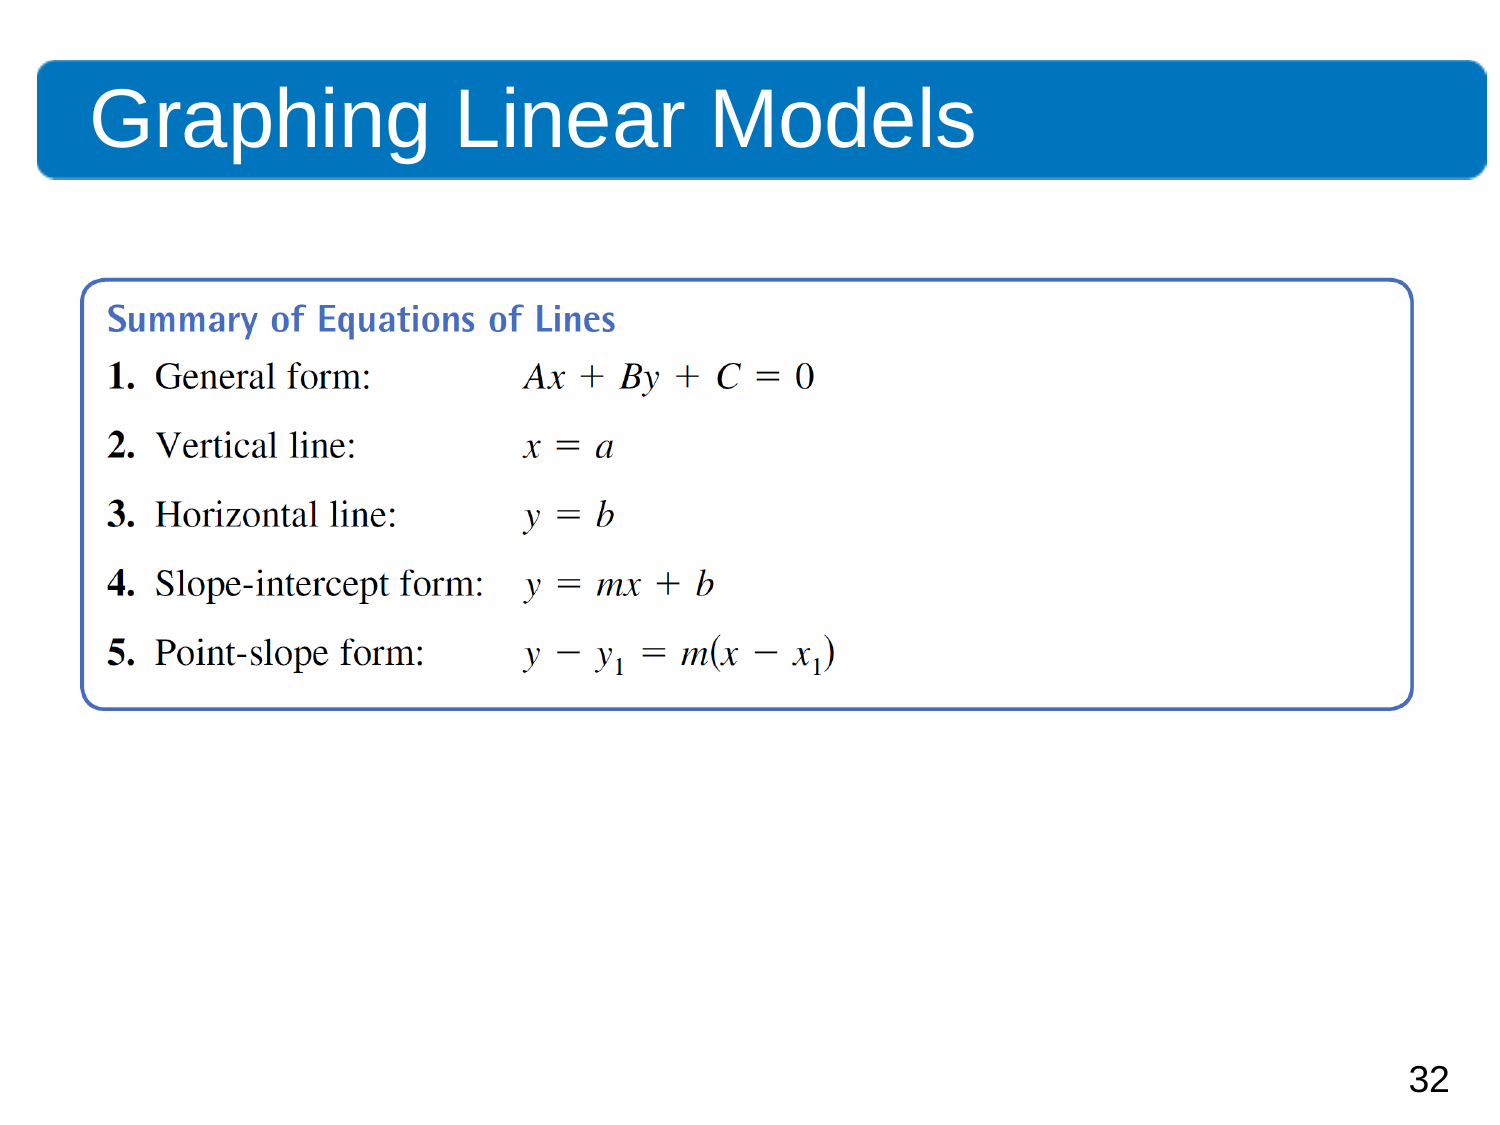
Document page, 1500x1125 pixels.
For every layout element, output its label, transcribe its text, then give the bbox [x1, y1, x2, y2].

picture [37, 60, 1487, 180]
text_box Graphing Linear Models [74, 56, 1438, 172]
picture [76, 274, 1418, 714]
